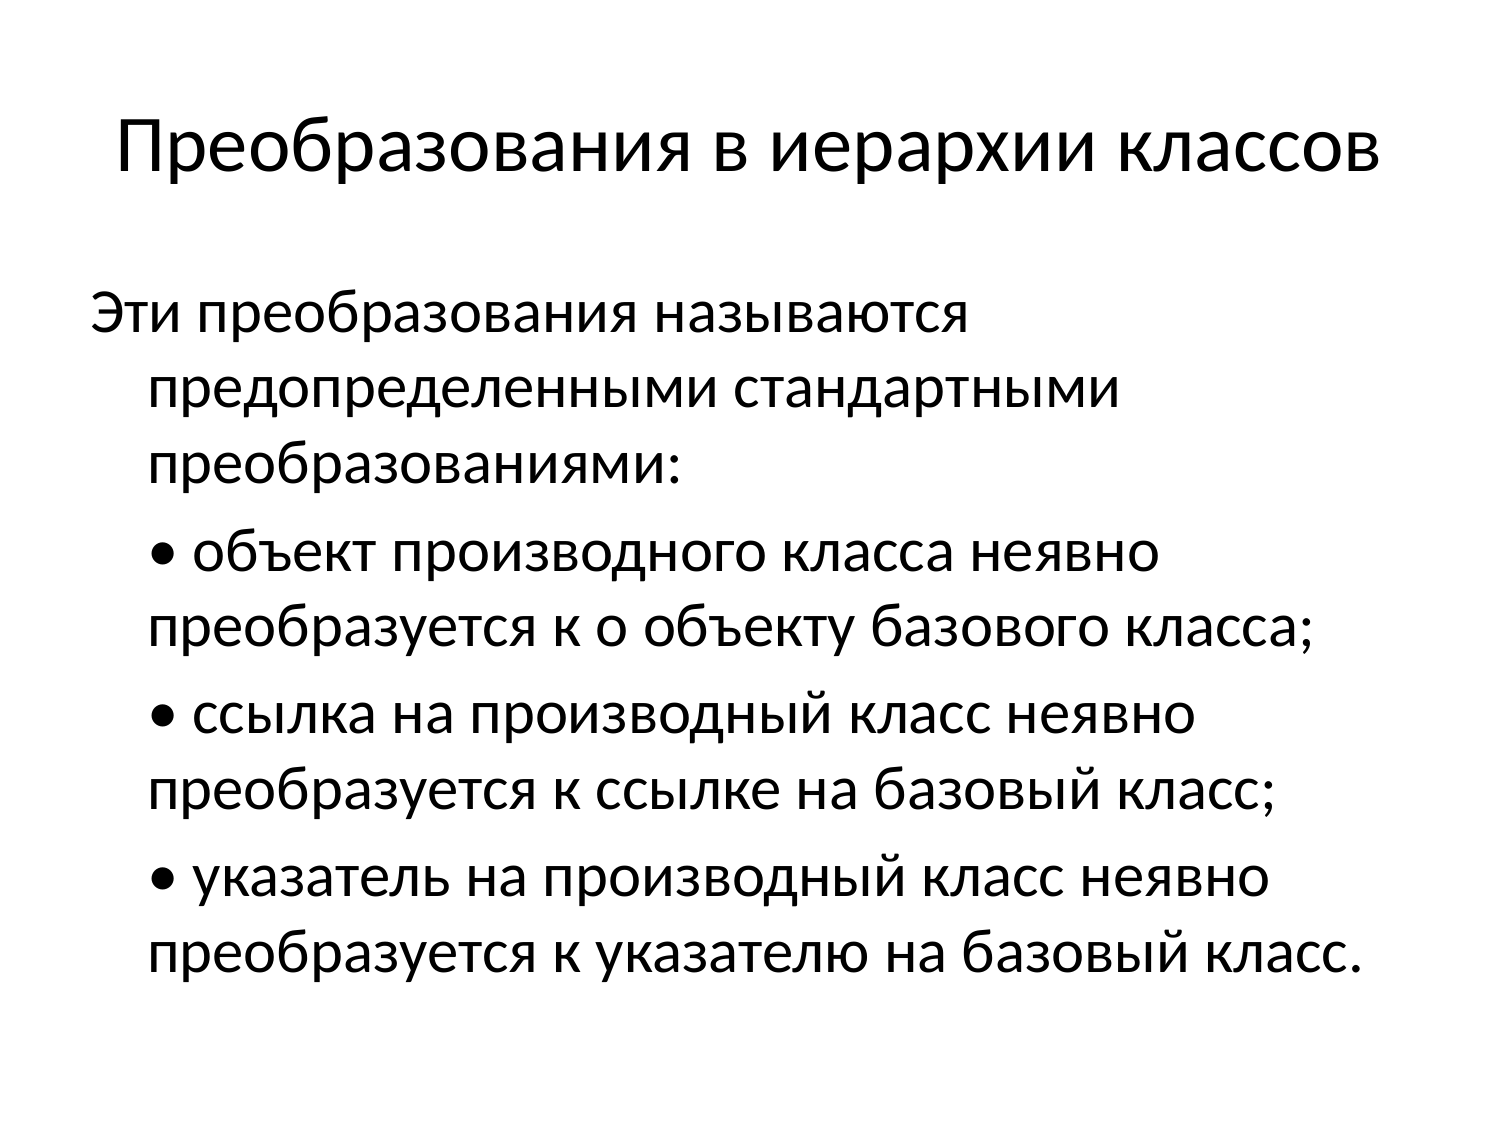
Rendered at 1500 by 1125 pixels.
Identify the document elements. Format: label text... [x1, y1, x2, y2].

list Эти преобразования называются предопределенными стандартными преобразованиями: • объект производного класса неявно преобразуется к о объекту базового класса; • ссылка на производный класс неявно преобразуется к ссылке на базовый класс; • указатель на производный класс неявно преобразуется к указателю на базовый класс. [75, 262, 1425, 1005]
title Преобразования в иерархии классов [75, 45, 1425, 233]
